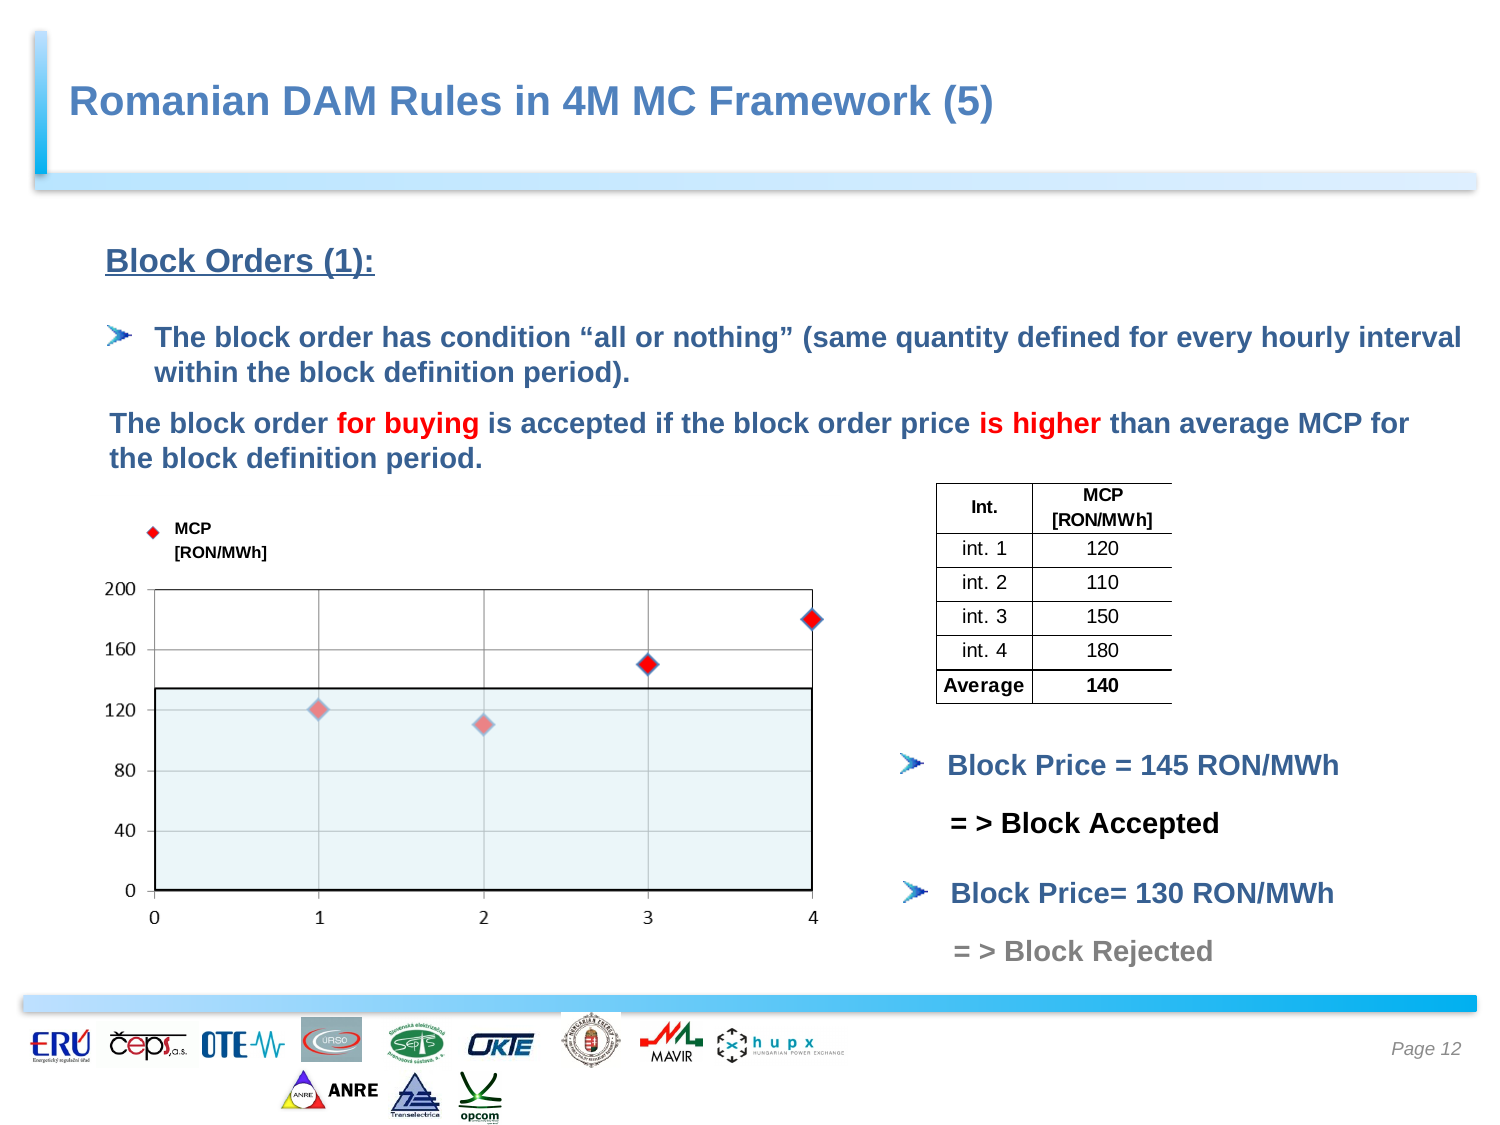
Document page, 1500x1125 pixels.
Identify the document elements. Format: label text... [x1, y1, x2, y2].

picture [107, 325, 132, 346]
picture [458, 1025, 547, 1064]
picture [561, 1012, 621, 1068]
picture [96, 1021, 199, 1068]
picture [714, 1026, 848, 1066]
text_box The block order has condition “all or nothing” (same quantity defined for every hourly interval within the block definition period). [92, 310, 1487, 396]
picture [903, 881, 928, 903]
text_box Romanian DAM Rules in 4M MC Framework (5) [52, 65, 1500, 149]
text_box Block Orders (1): [90, 231, 1485, 287]
text_box The block order for buying is accepted if the block order price is higher than average MCP for the block definition period. [94, 397, 1447, 482]
text_box Block Price = 145 RON/MWh [885, 738, 1465, 789]
picture [935, 482, 1175, 707]
picture [458, 1071, 502, 1125]
text_box = > Block Rejected [938, 925, 1343, 976]
picture [900, 753, 924, 774]
picture [202, 1031, 285, 1058]
picture [640, 1021, 703, 1062]
text_box Block Price= 130 RON/MWh [888, 867, 1468, 917]
picture [272, 1017, 452, 1119]
slide_number Page 12 [1312, 1018, 1477, 1079]
picture [29, 1029, 92, 1064]
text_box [90, 493, 841, 948]
text_box = > Block Accepted [935, 796, 1340, 847]
